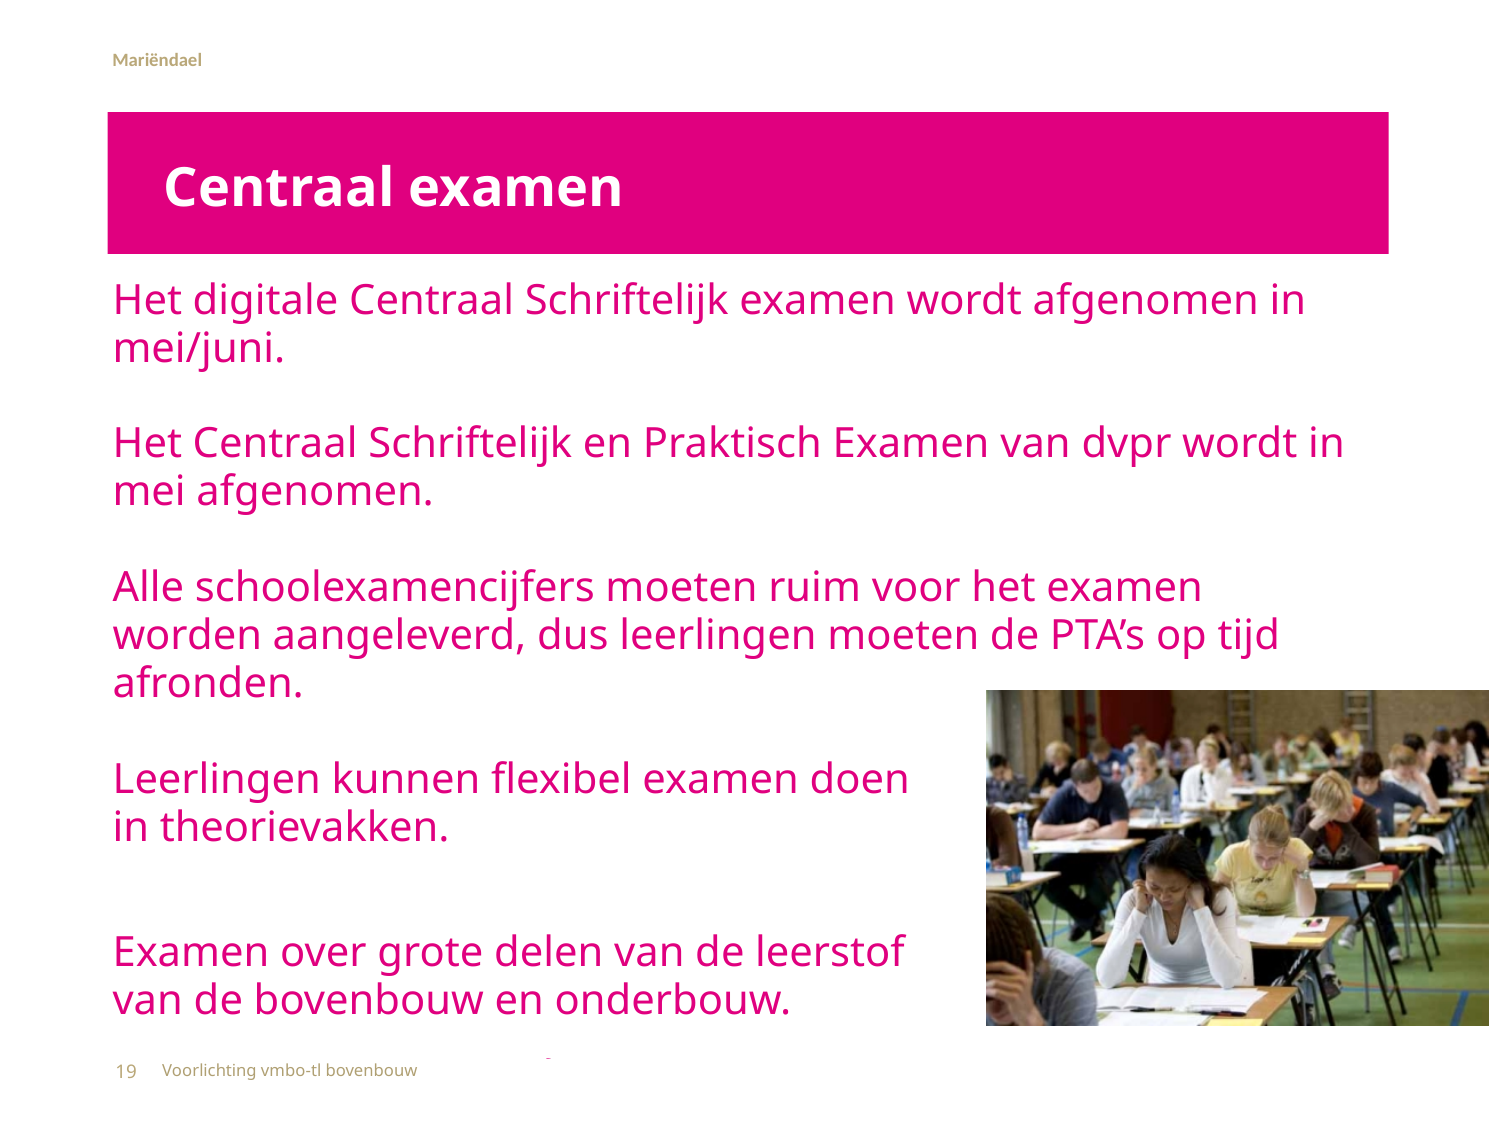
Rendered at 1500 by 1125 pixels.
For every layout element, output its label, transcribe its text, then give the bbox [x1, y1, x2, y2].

picture [985, 690, 1489, 1026]
text_box Voorlichting vmbo-tl bovenbouw [147, 1055, 1353, 1087]
list Het digitale Centraal Schriftelijk examen wordt afgenomen in mei/juni. Het Centraal Schriftelijk en Praktisch Examen van dvpr wordt in mei afgenomen. Alle schoolexamencijfers moeten ruim voor het examen worden aangeleverd, dus leerlingen moeten de PTA’s op tijd afronden. Leerlingen kunnen flexibel examen doen in theorievakken. Examen over grote delen van de leerstof van de bovenbouw en onderbouw. [94, 267, 1370, 1035]
slide_number 19 [100, 1057, 159, 1088]
title Centraal examen [107, 112, 1389, 254]
